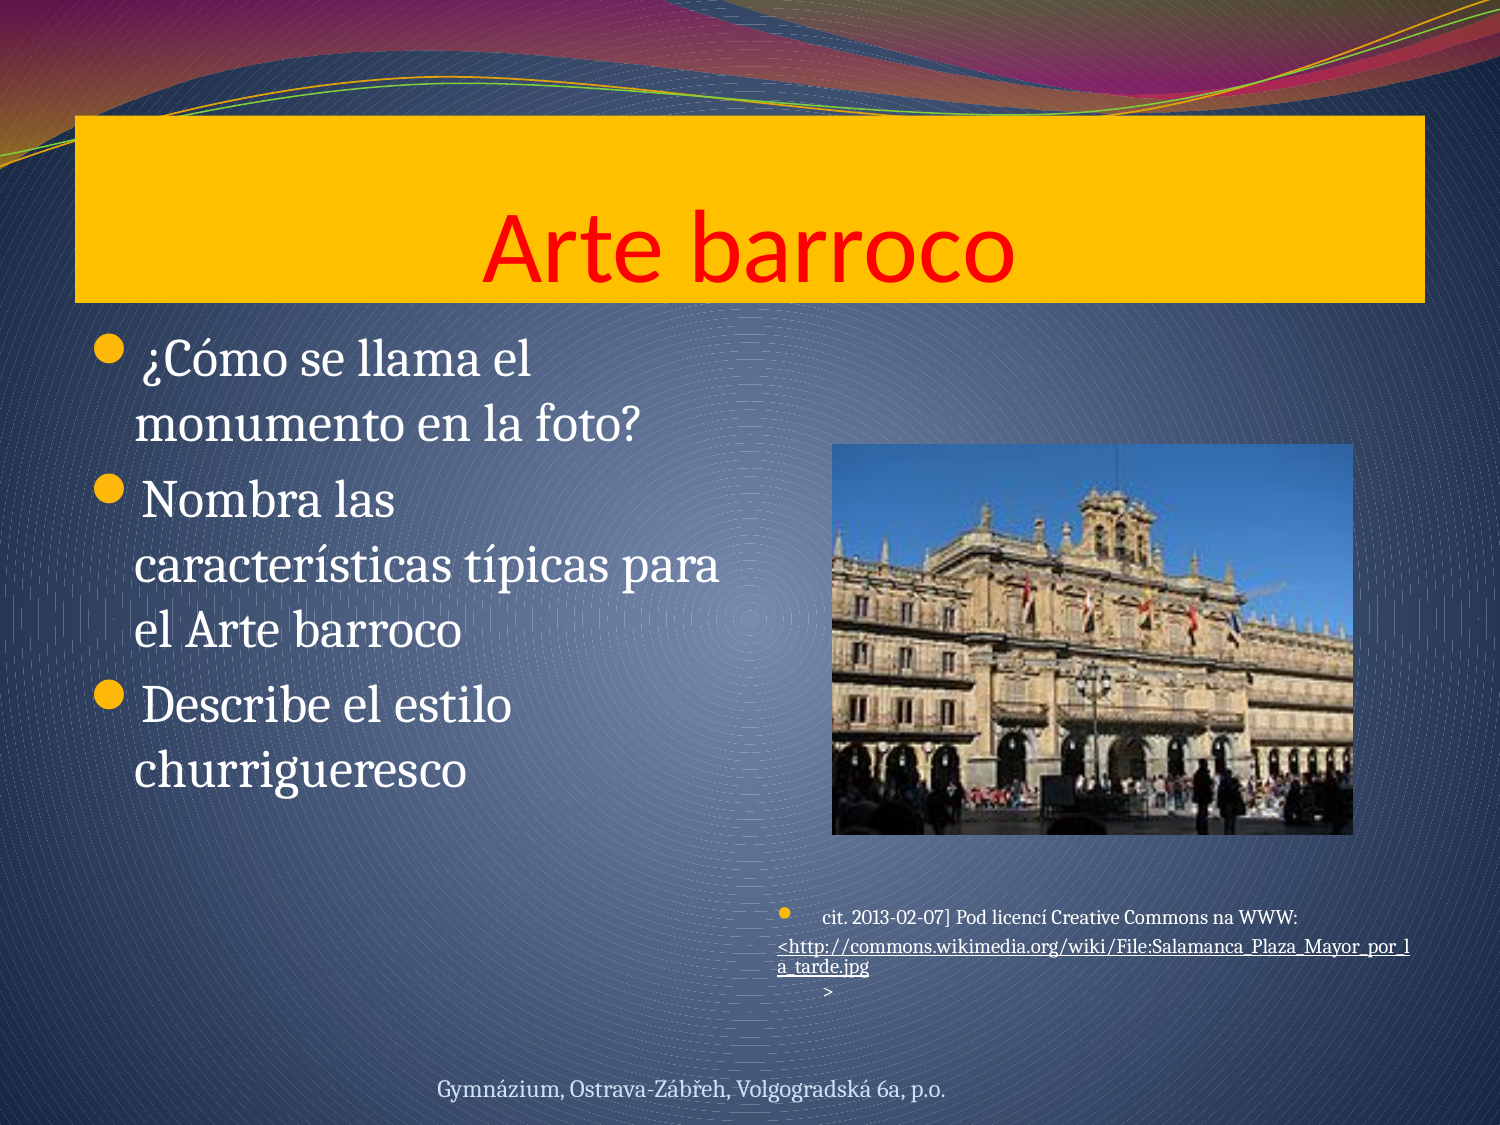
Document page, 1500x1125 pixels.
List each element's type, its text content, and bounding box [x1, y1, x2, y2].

list ¿Cómo se llama el monumento en la foto? Nombra las características típicas para el Arte barroco Describe el estilo churrigueresco [75, 314, 738, 1043]
picture [832, 443, 1353, 835]
footer Gymnázium, Ostrava-Zábřeh, Volgogradská 6a, p.o. [437, 1042, 988, 1103]
list cit. 2013-02-07] Pod licencí Creative Commons na WWW: <http://commons.wikimedia.org/wiki/File:Salamanca_Plaza_Mayor_por_la_tarde.jpg> [762, 314, 1425, 1043]
title Arte barroco [75, 115, 1425, 303]
